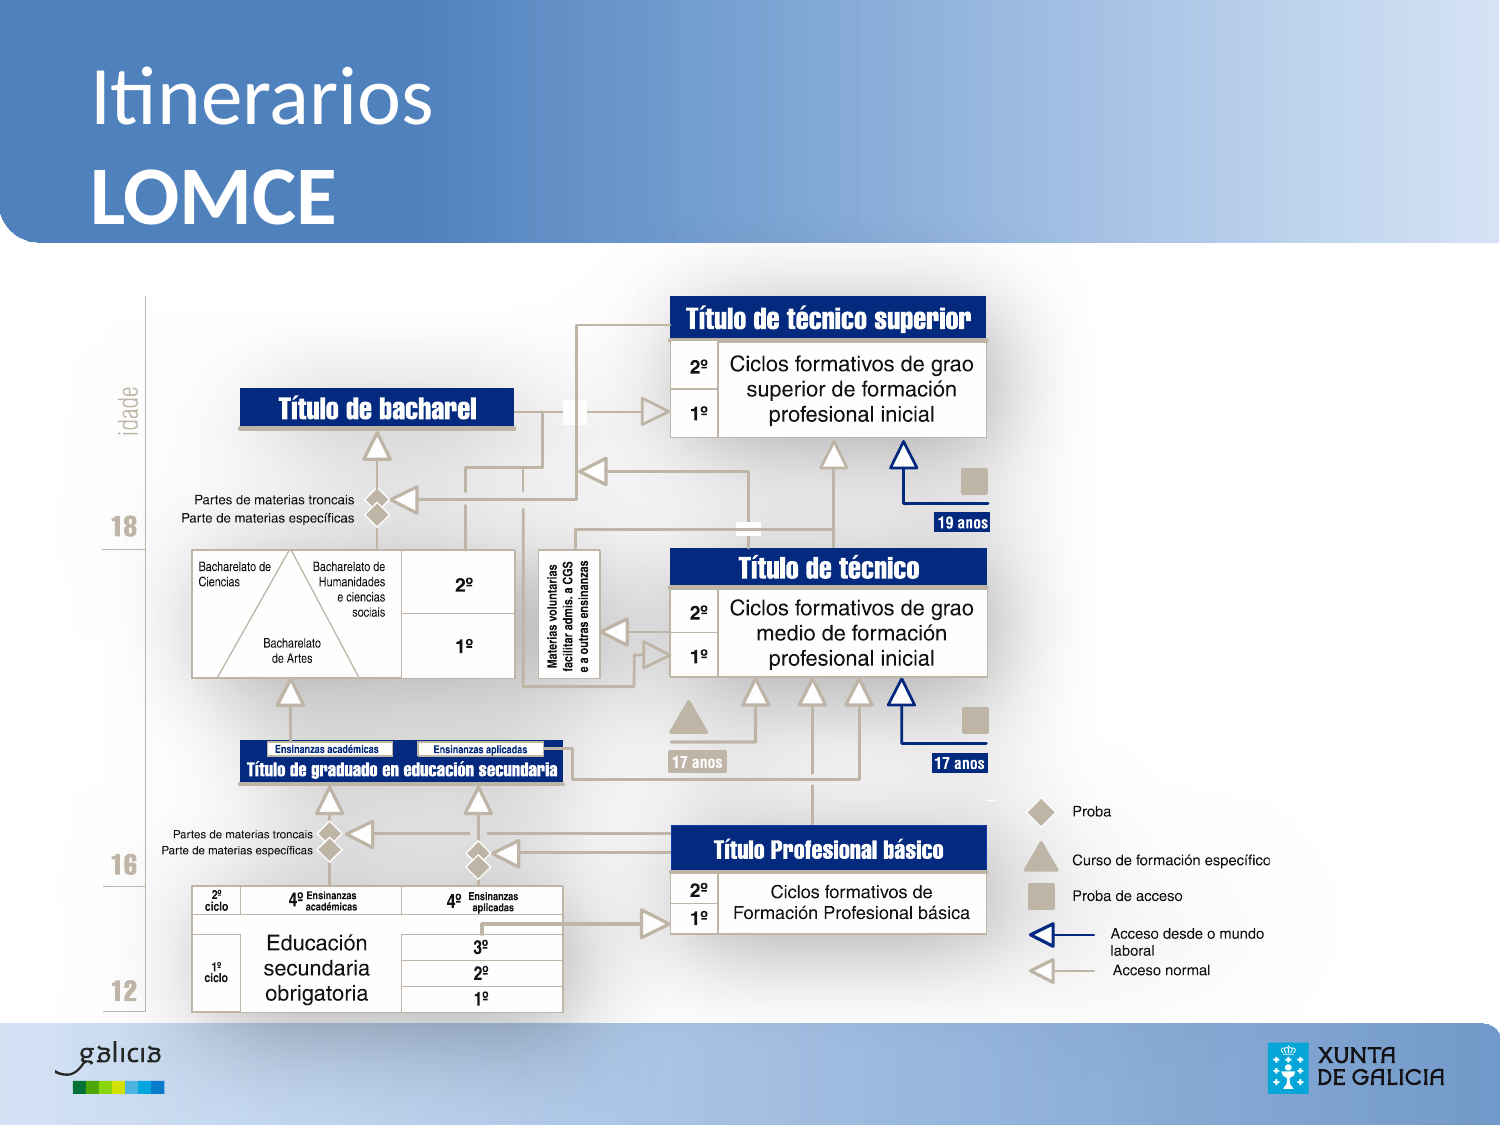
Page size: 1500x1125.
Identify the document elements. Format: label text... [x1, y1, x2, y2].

picture [98, 283, 1270, 1015]
title Itinerarios LOMCE [74, 37, 1426, 245]
